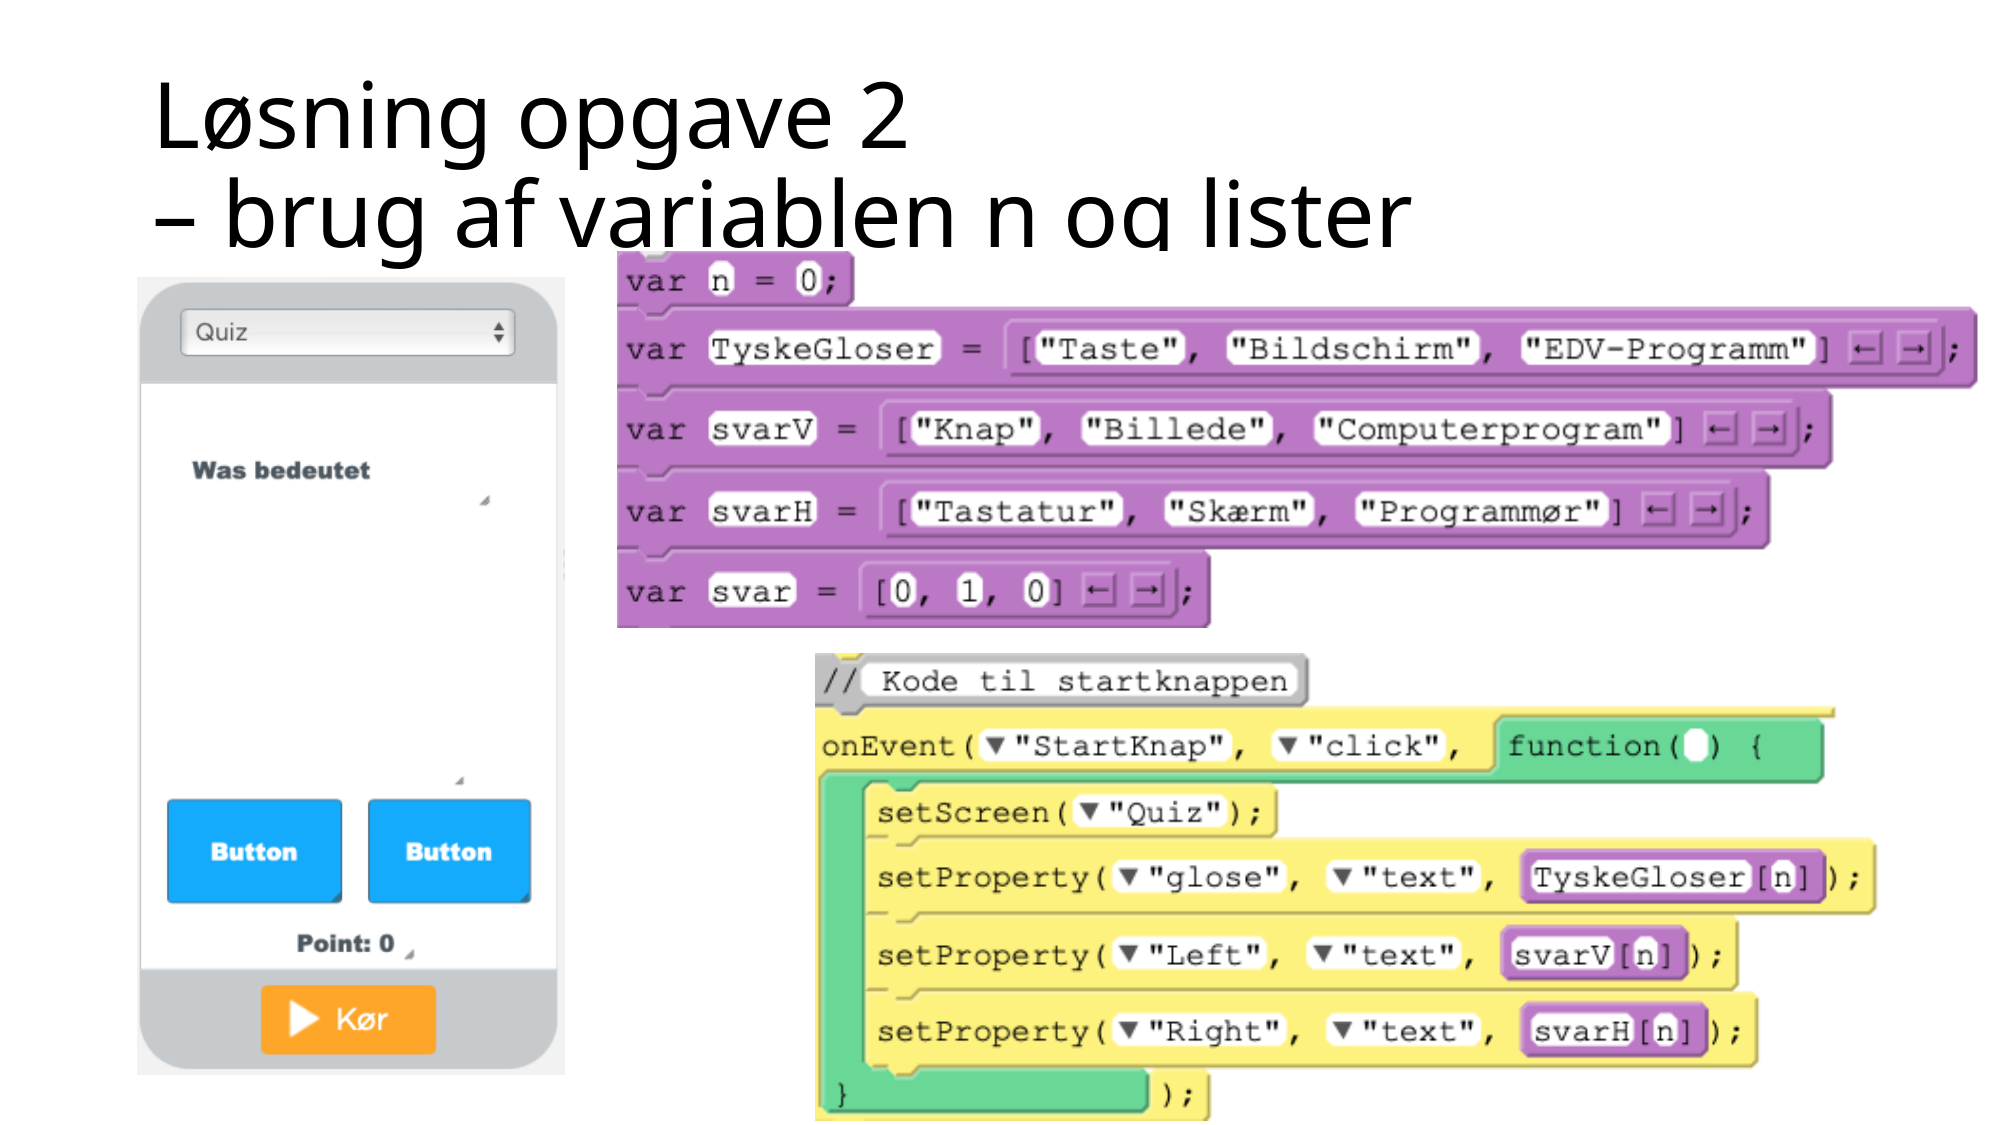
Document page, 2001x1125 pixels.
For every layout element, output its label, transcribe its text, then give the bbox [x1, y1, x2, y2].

picture [137, 277, 565, 1075]
picture [617, 251, 1988, 629]
title Løsning opgave 2 – brug af variablen n og lister [137, 59, 1863, 278]
picture [815, 653, 1882, 1121]
